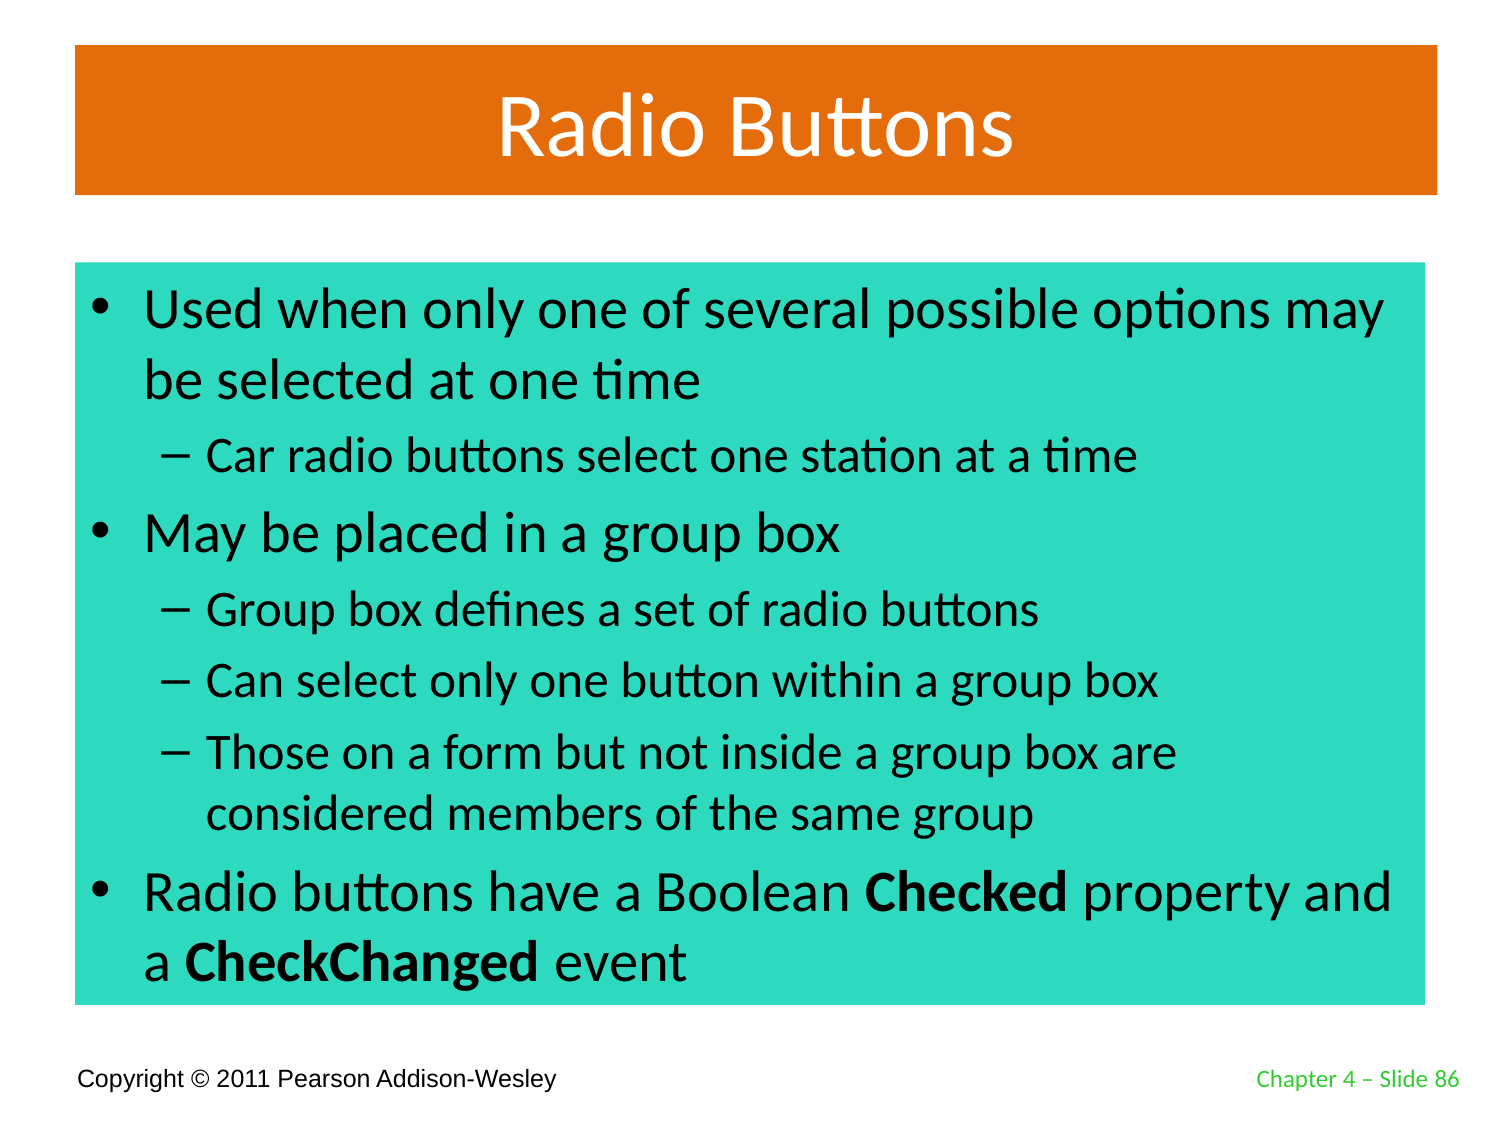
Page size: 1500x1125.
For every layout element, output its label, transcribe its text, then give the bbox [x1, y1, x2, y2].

title Radio Buttons [75, 45, 1438, 196]
list Used when only one of several possible options may be selected at one time Car radio buttons select one station at a time May be placed in a group box Group box defines a set of radio buttons Can select only one button within a group box Those on a form but not inside a group box are considered members of the same group Radio buttons have a Boolean Checked property and a CheckChanged event [75, 262, 1425, 1005]
slide_number Chapter 4 – Slide 86 [1162, 1024, 1476, 1101]
